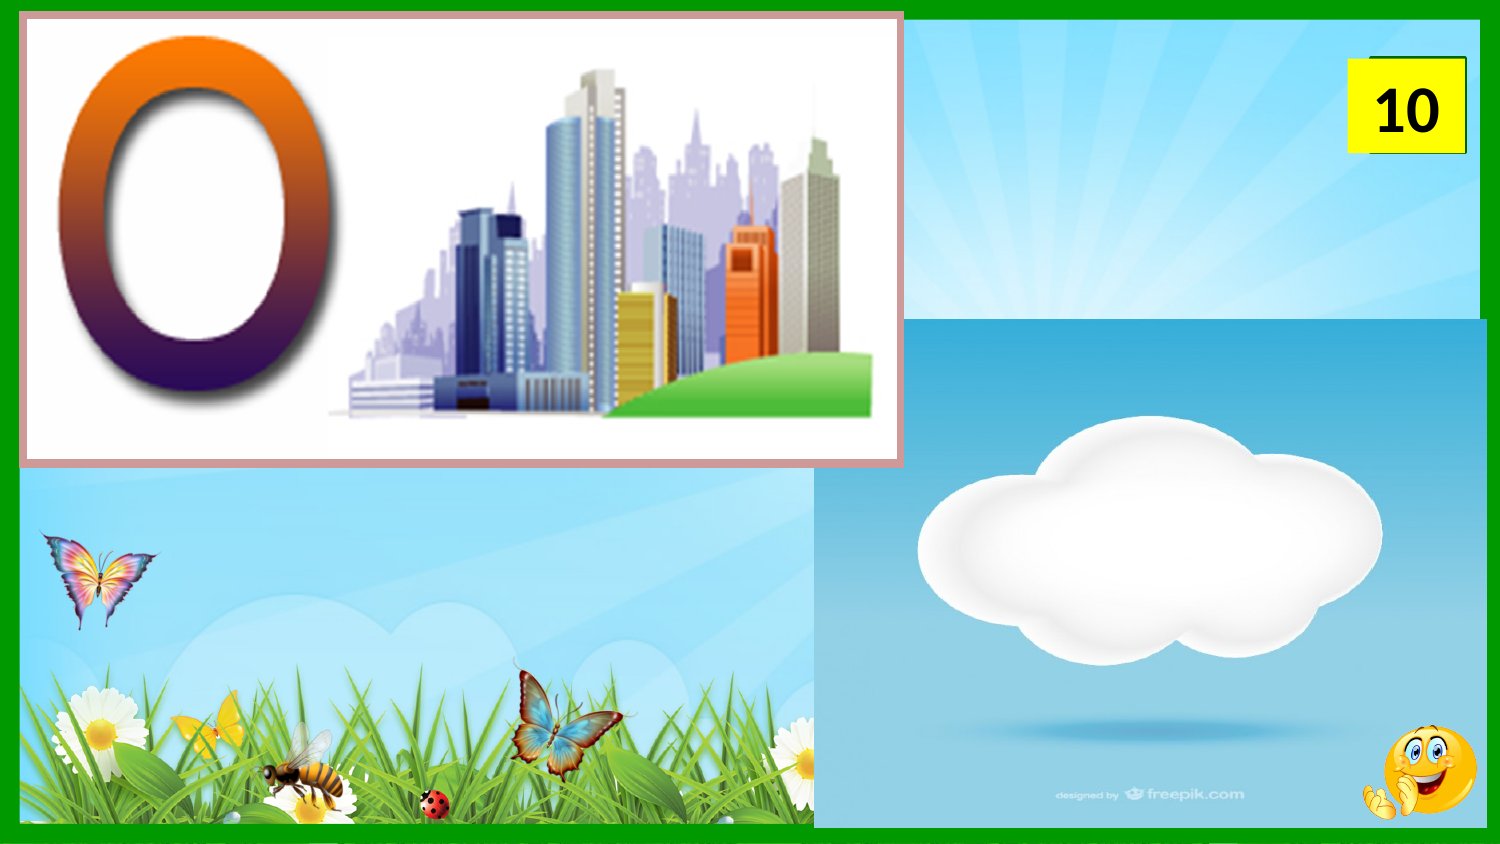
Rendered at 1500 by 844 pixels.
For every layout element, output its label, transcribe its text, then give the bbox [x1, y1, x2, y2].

picture [19, 11, 1487, 843]
text_box 10 [1347, 58, 1465, 154]
